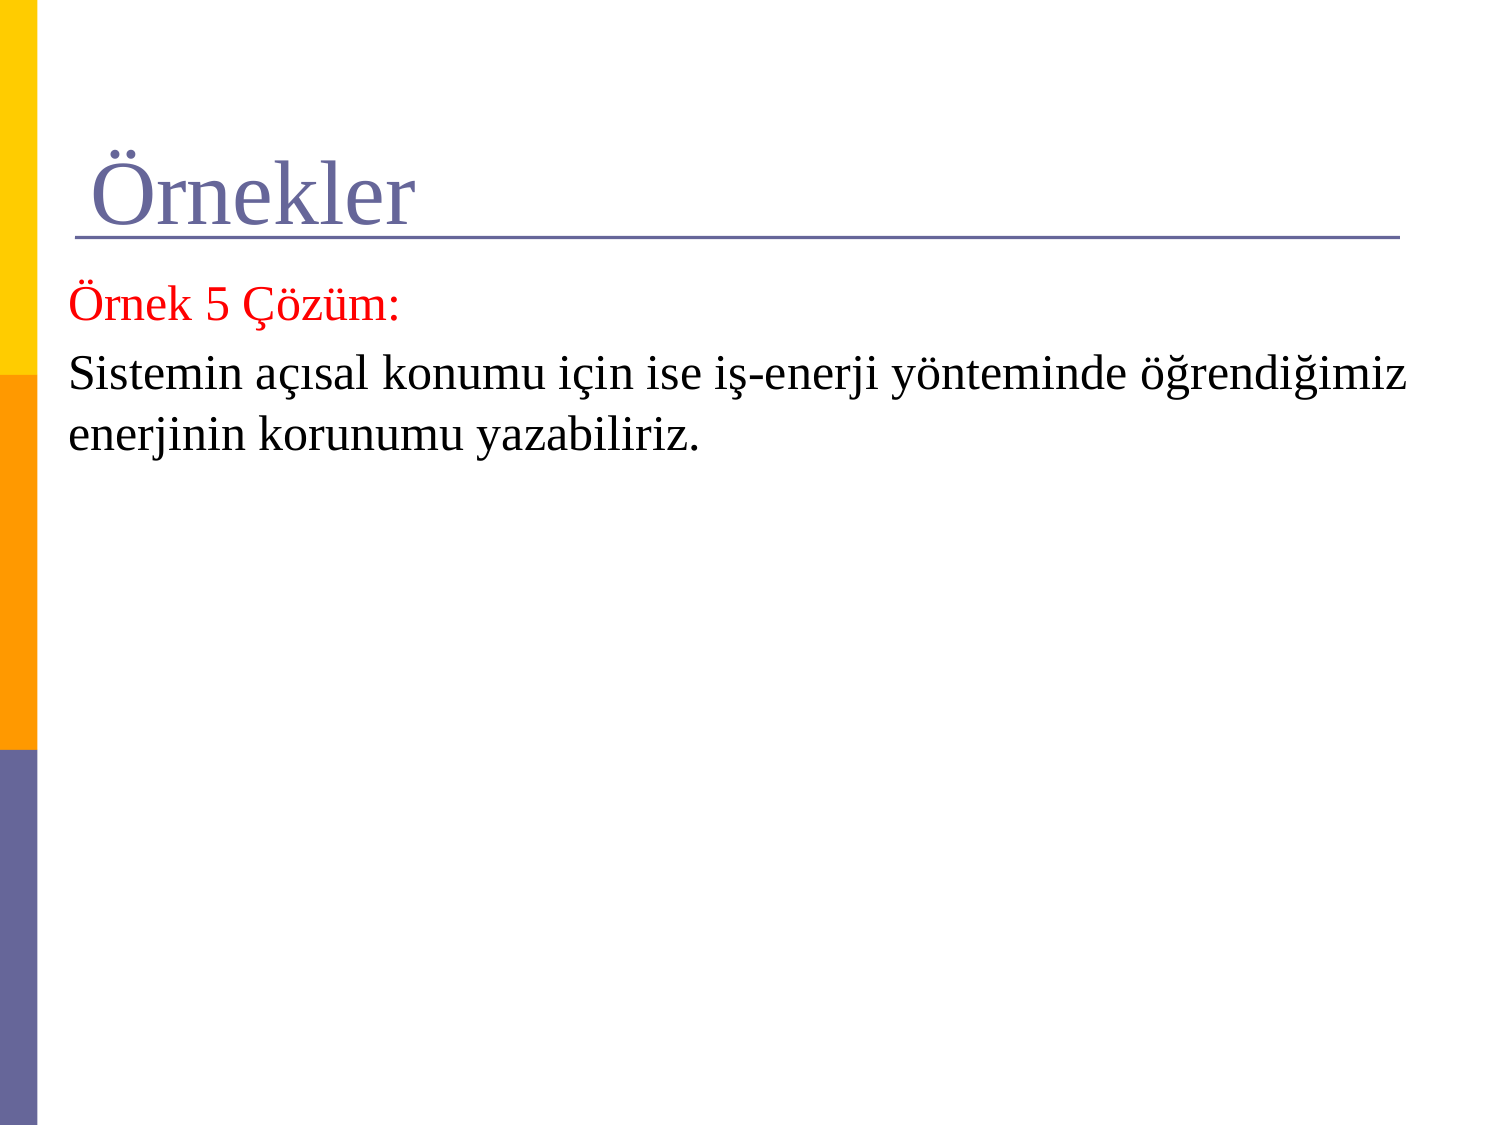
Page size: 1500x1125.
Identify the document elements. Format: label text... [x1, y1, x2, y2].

title Örnekler [75, 45, 1425, 250]
